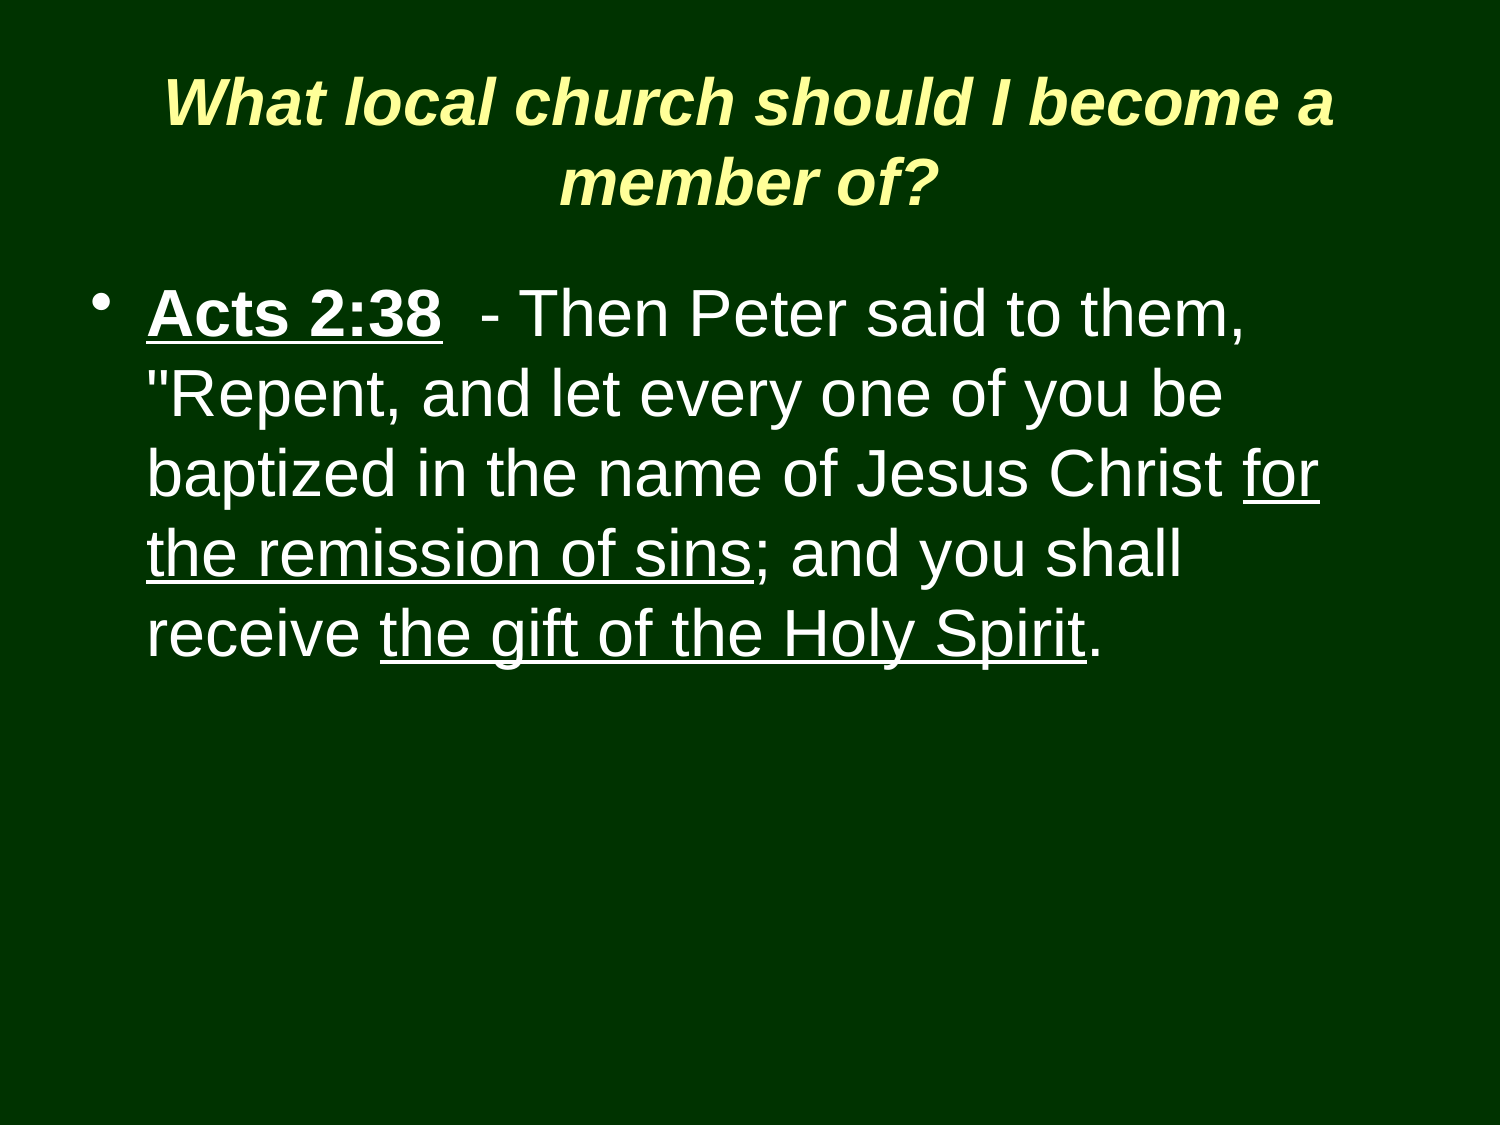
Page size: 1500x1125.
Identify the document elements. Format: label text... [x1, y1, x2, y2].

title What local church should I become a member of? [75, 45, 1425, 233]
list Acts 2:38 - Then Peter said to them, "Repent, and let every one of you be baptized in the name of Jesus Christ for the remission of sins; and you shall receive the gift of the Holy Spirit. [75, 262, 1425, 1005]
